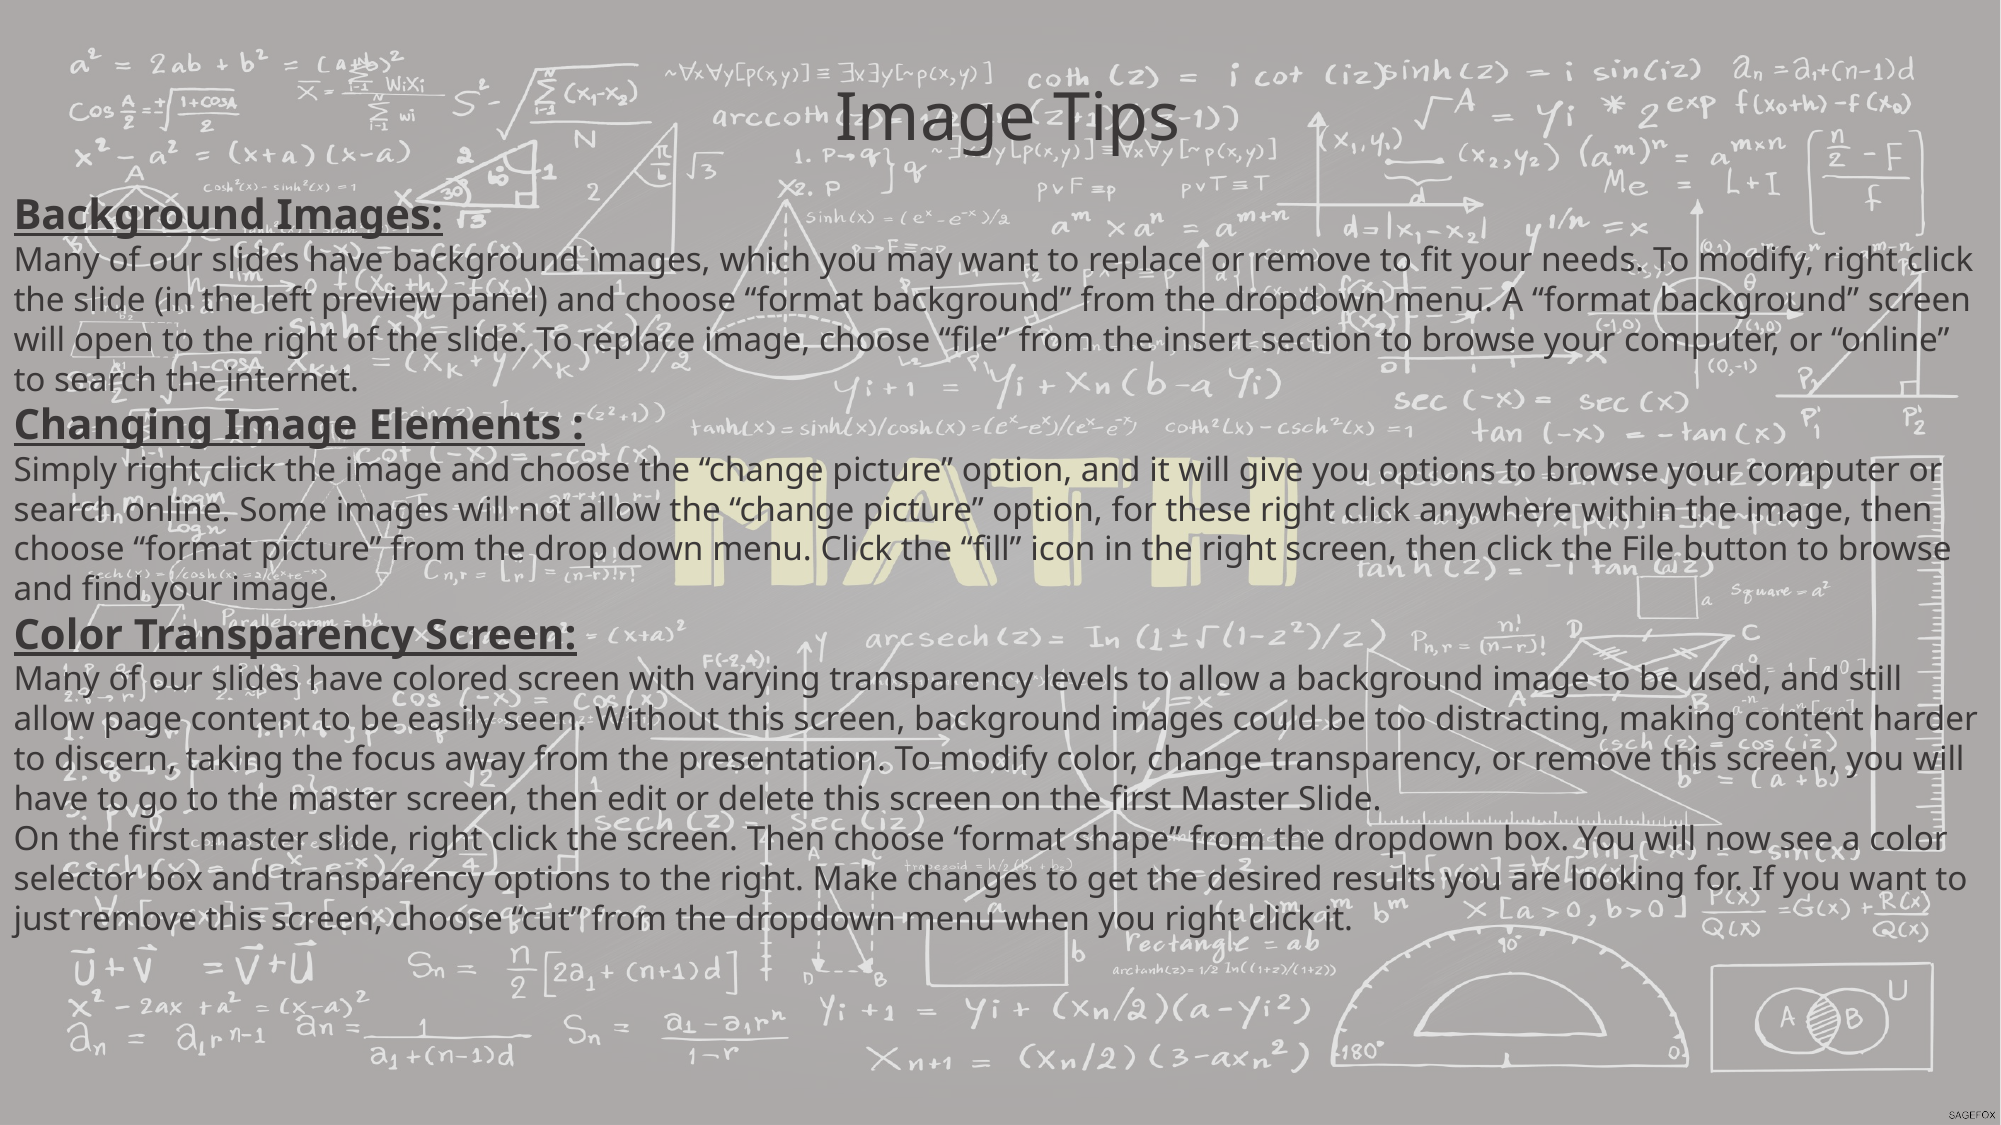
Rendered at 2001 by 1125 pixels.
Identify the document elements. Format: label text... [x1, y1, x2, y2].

text_box Background Images: Many of our slides have background images, which you may want to replace or remove to fit your needs. To modify, right click the slide (in the left preview panel) and choose “format background” from the dropdown menu. A “format background” screen will open to the right of the slide. To replace image, choose “file” from the insert section to browse your computer, or “online” to search the internet. Changing Image Elements : Simply right click the image and choose the “change picture” option, and it will give you options to browse your computer or search online. Some images will not allow the “change picture” option, for these right click anywhere within the image, then choose “format picture” from the drop down menu. Click the “fill” icon in the right screen, then click the File button to browse and find your image. Color Transparency Screen: Many of our slides have colored screen with varying transparency levels to allow a background image to be used, and still allow page content to be easily seen. Without this screen, background images could be too distracting, making content harder to discern, taking the focus away from the presentation. To modify color, change transparency, or remove this screen, you will have to go to the master screen, then edit or delete this screen on the first Master Slide. On the first master slide, right click the screen. Then choose ‘format shape” from the dropdown box. You will now see a color selector box and transparency options to the right. Make changes to get the desired results you are looking for. If you want to just remove this screen, choose “cut” from the dropdown menu when you right click it. [0, 0, 2000, 1125]
title Image Tips [597, 59, 1420, 177]
